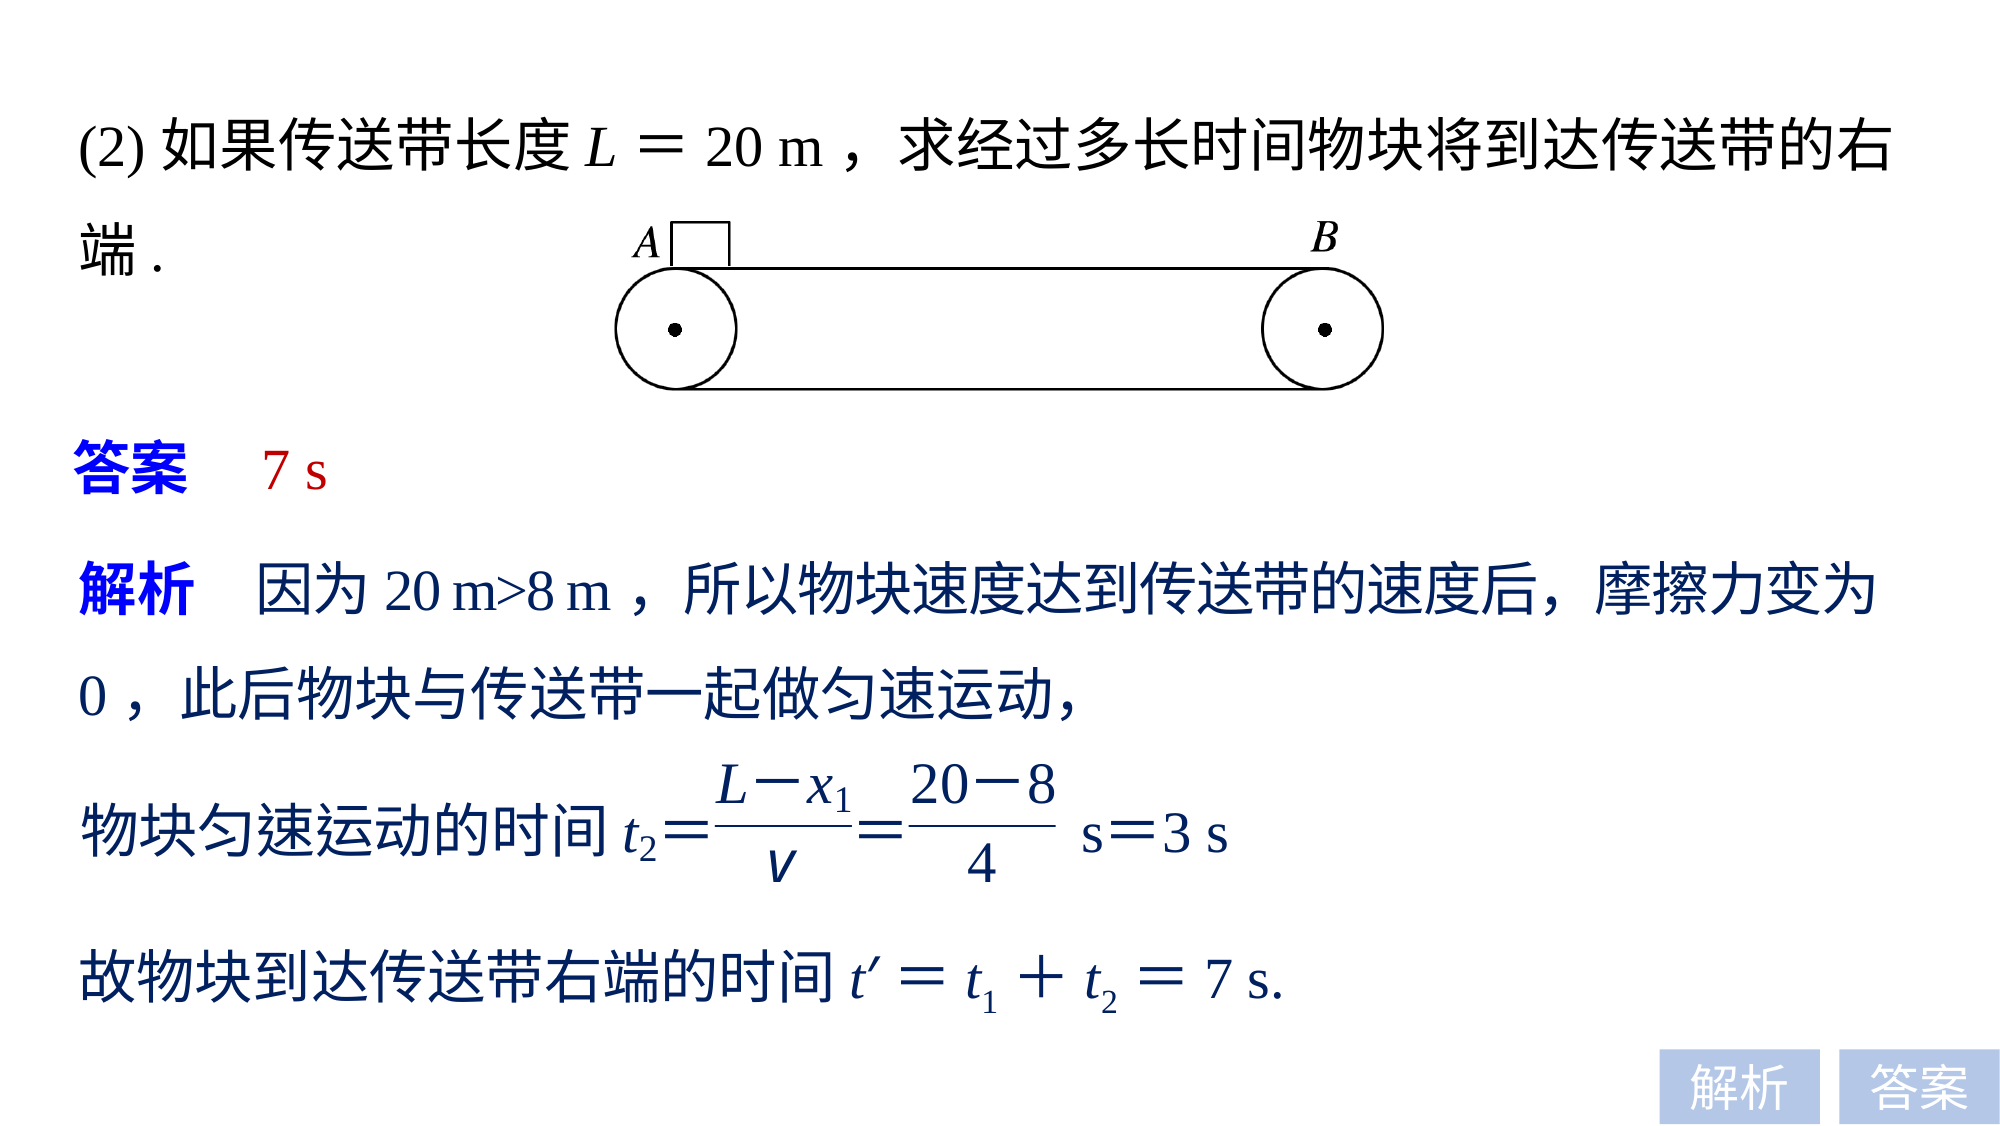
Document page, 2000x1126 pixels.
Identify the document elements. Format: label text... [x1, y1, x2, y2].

text_box 答案 [1839, 1049, 2000, 1125]
text_box (2)如果传送带长度L＝20 m，求经过多长时间物块将到达传送带的右端. [63, 65, 1909, 291]
text_box 解析 [1659, 1049, 1820, 1125]
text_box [79, 739, 1401, 967]
text_box 解析 因为20 m>8 m，所以物块速度达到传送带的速度后，摩擦力变为0，此后物块与传送带一起做匀速运动， [63, 509, 1909, 735]
text_box 答案 7 s [57, 395, 343, 509]
picture [589, 196, 1411, 410]
text_box 故物块到达传送带右端的时间t′＝t1＋t2＝7 s. [63, 893, 1909, 1028]
